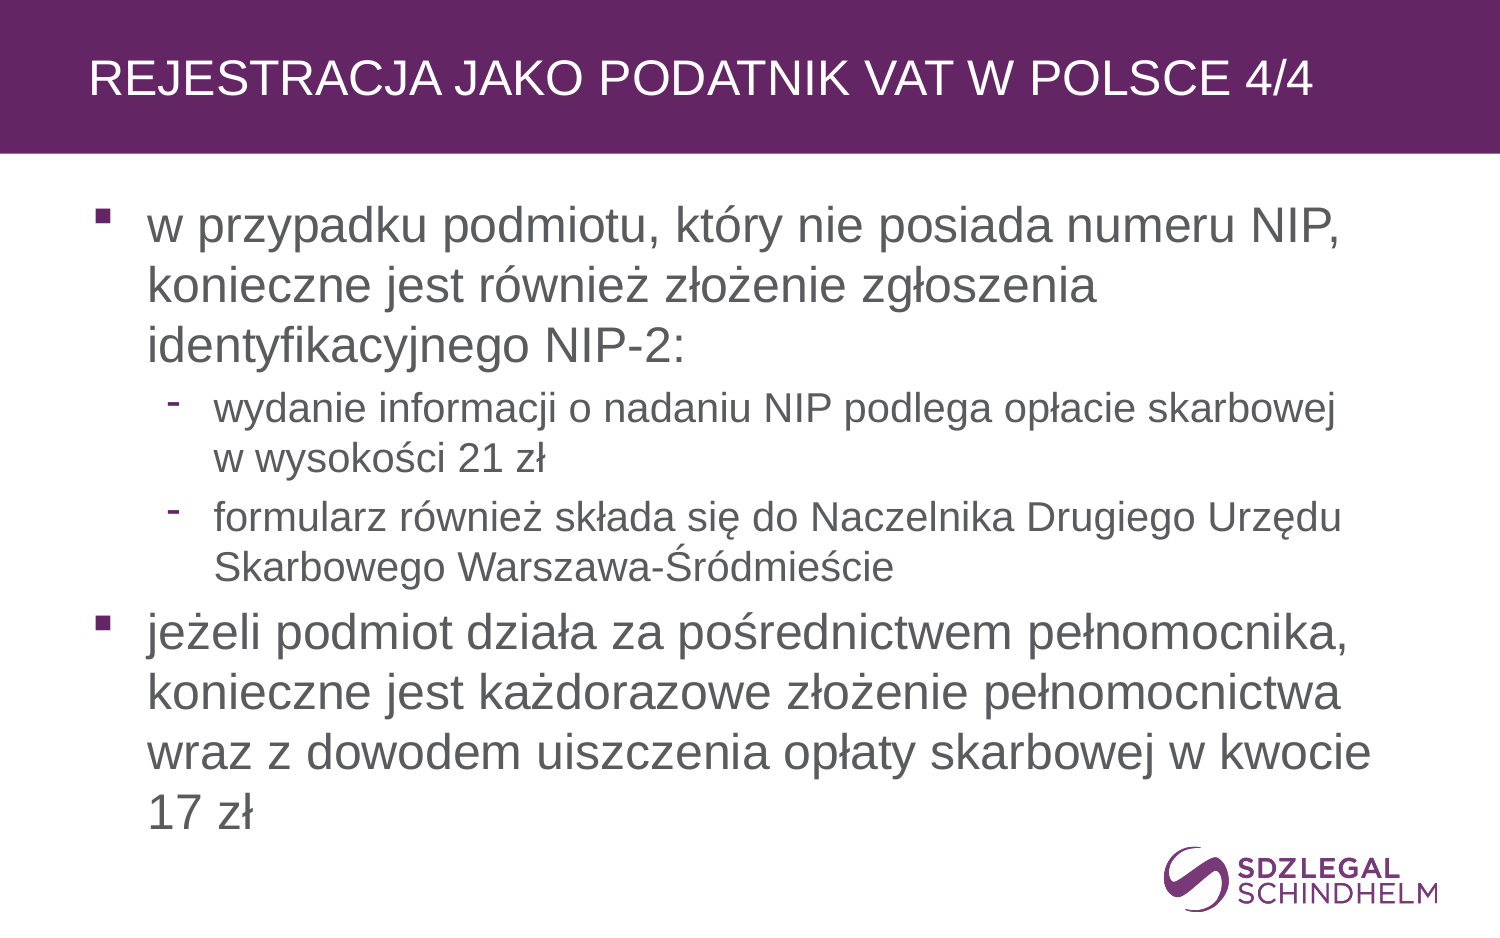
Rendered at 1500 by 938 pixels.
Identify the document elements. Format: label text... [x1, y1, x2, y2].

picture [1163, 845, 1437, 912]
list w przypadku podmiotu, który nie posiada numeru NIP, konieczne jest również złożenie zgłoszenia identyfikacyjnego NIP-2: wydanie informacji o nadaniu NIP podlega opłacie skarbowej w wysokości 21 zł formularz również składa się do Naczelnika Drugiego Urzędu Skarbowego Warszawa-Śródmieście jeżeli podmiot działa za pośrednictwem pełnomocnika, konieczne jest każdorazowe złożenie pełnomocnictwa wraz z dowodem uiszczenia opłaty skarbowej w kwocie 17 zł [76, 184, 1427, 805]
title REJESTRACJA JAKO PODATNIK VAT W POLSCE 4/4 [0, 0, 1500, 154]
